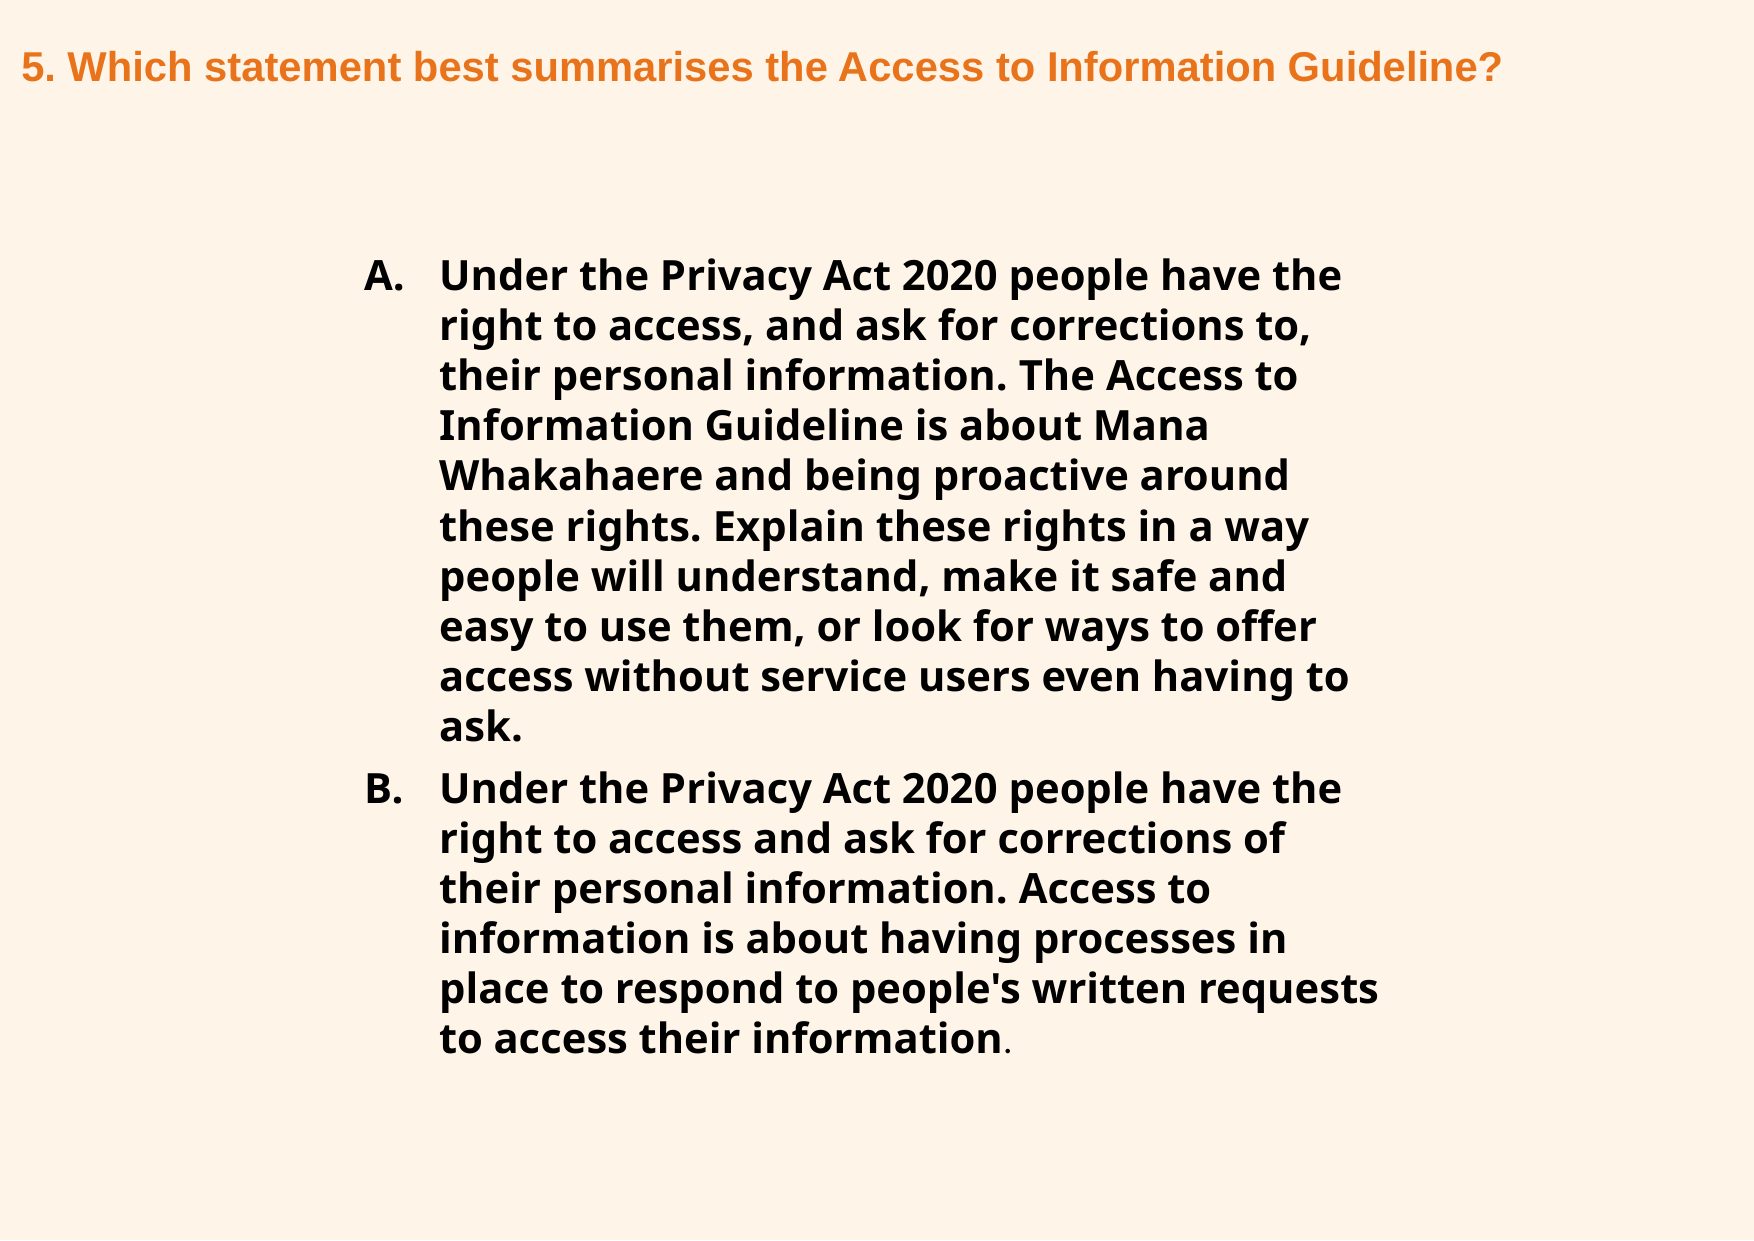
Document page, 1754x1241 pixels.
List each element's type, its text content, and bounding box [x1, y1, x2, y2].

text_box Under the Privacy Act 2020 people have the right to access, and ask for corrections to, their personal information. The Access to Information Guideline is about Mana Whakahaere and being proactive around these rights. Explain these rights in a way people will understand, make it safe and easy to use them, or look for ways to offer access without service users even having to ask. Under the Privacy Act 2020 people have the right to access and ask for corrections of their personal information. Access to information is about having processes in place to respond to people's written requests to access their information. [349, 241, 1405, 1070]
text_box 5. Which statement best summarises the Access to Information Guideline? [6, 12, 1748, 98]
